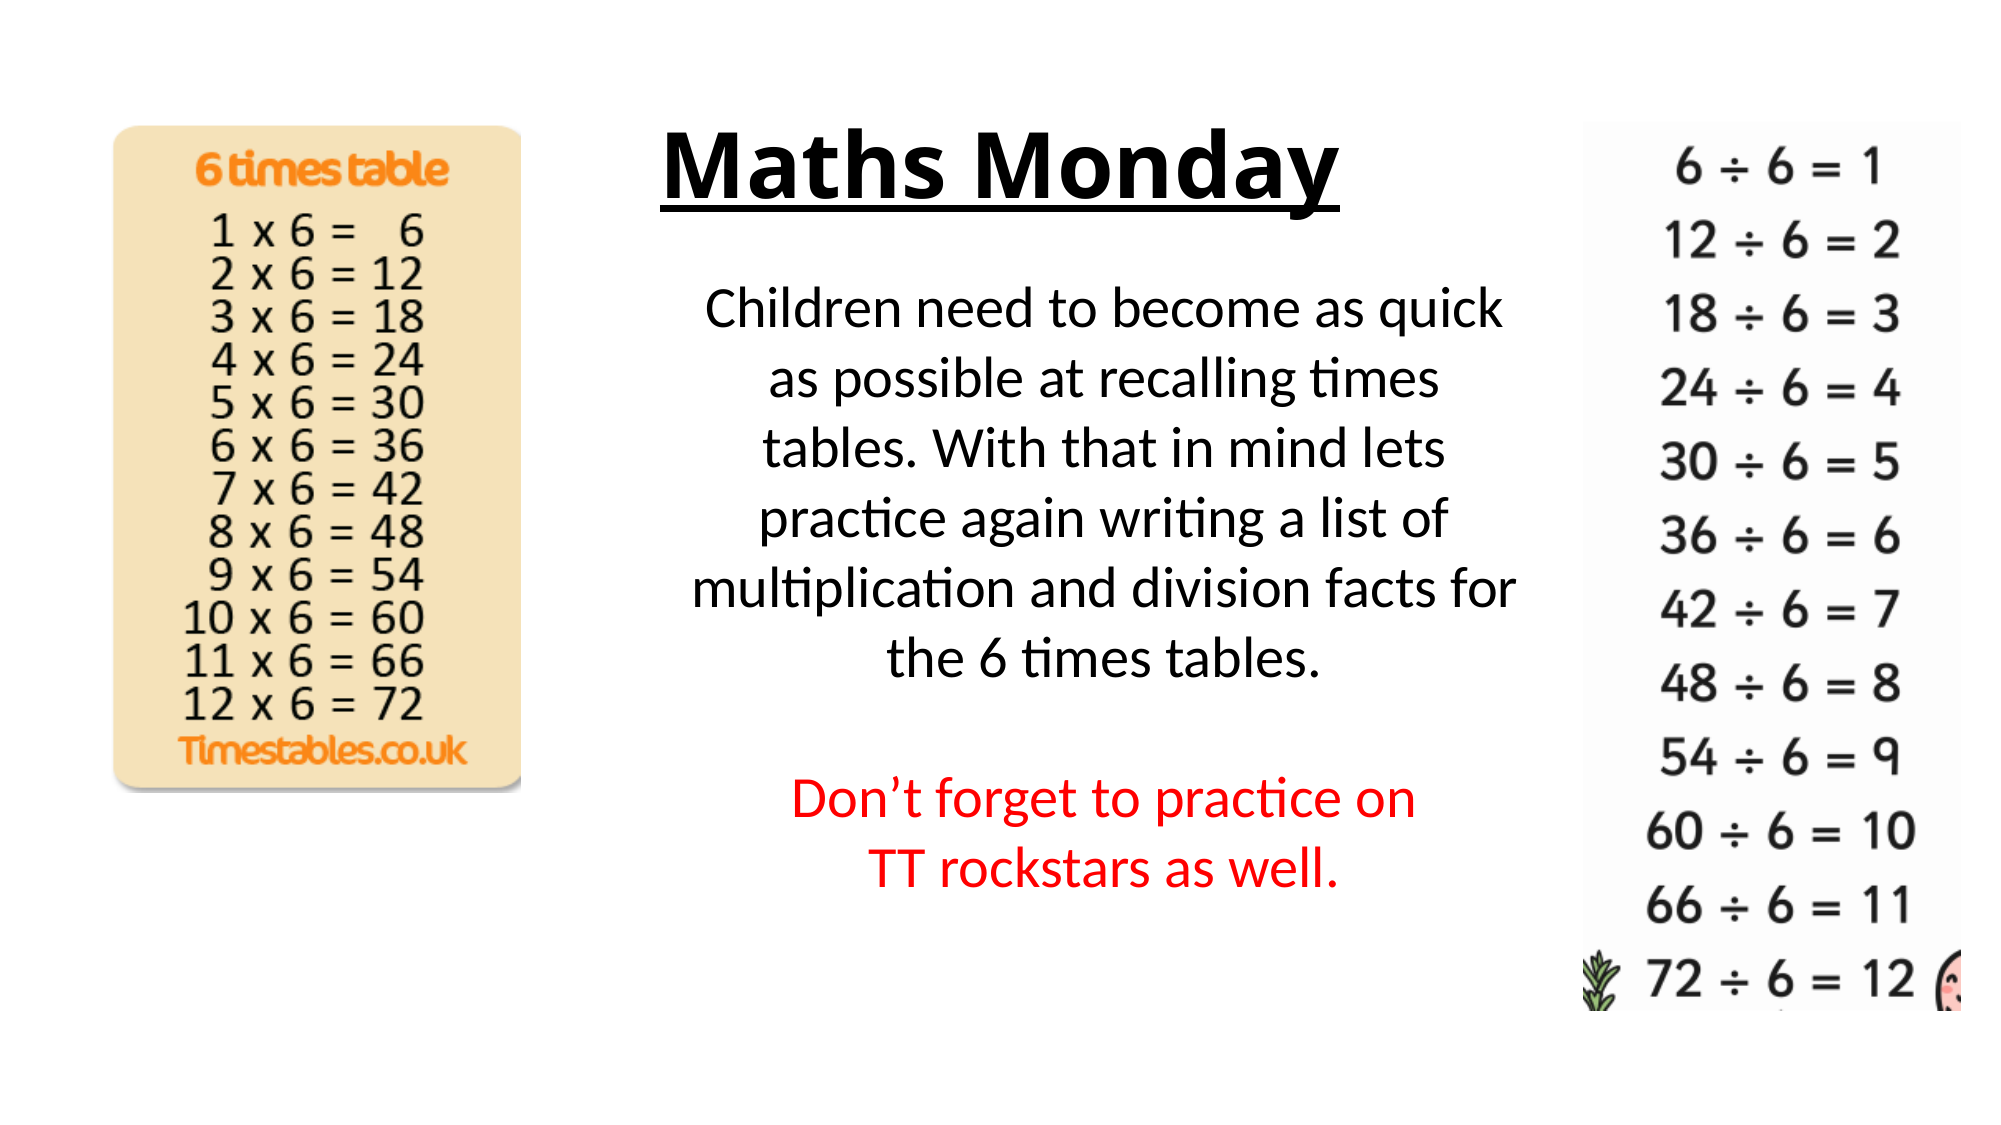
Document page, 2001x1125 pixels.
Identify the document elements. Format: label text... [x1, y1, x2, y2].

title Maths Monday [137, 59, 1863, 278]
text_box Children need to become as quick as possible at recalling times tables. With that in mind lets practice again writing a list of multiplication and division facts for the 6 times tables. Don’t forget to practice on TT rockstars as well. [672, 261, 1537, 906]
picture [1583, 121, 1961, 1011]
picture [107, 121, 521, 793]
